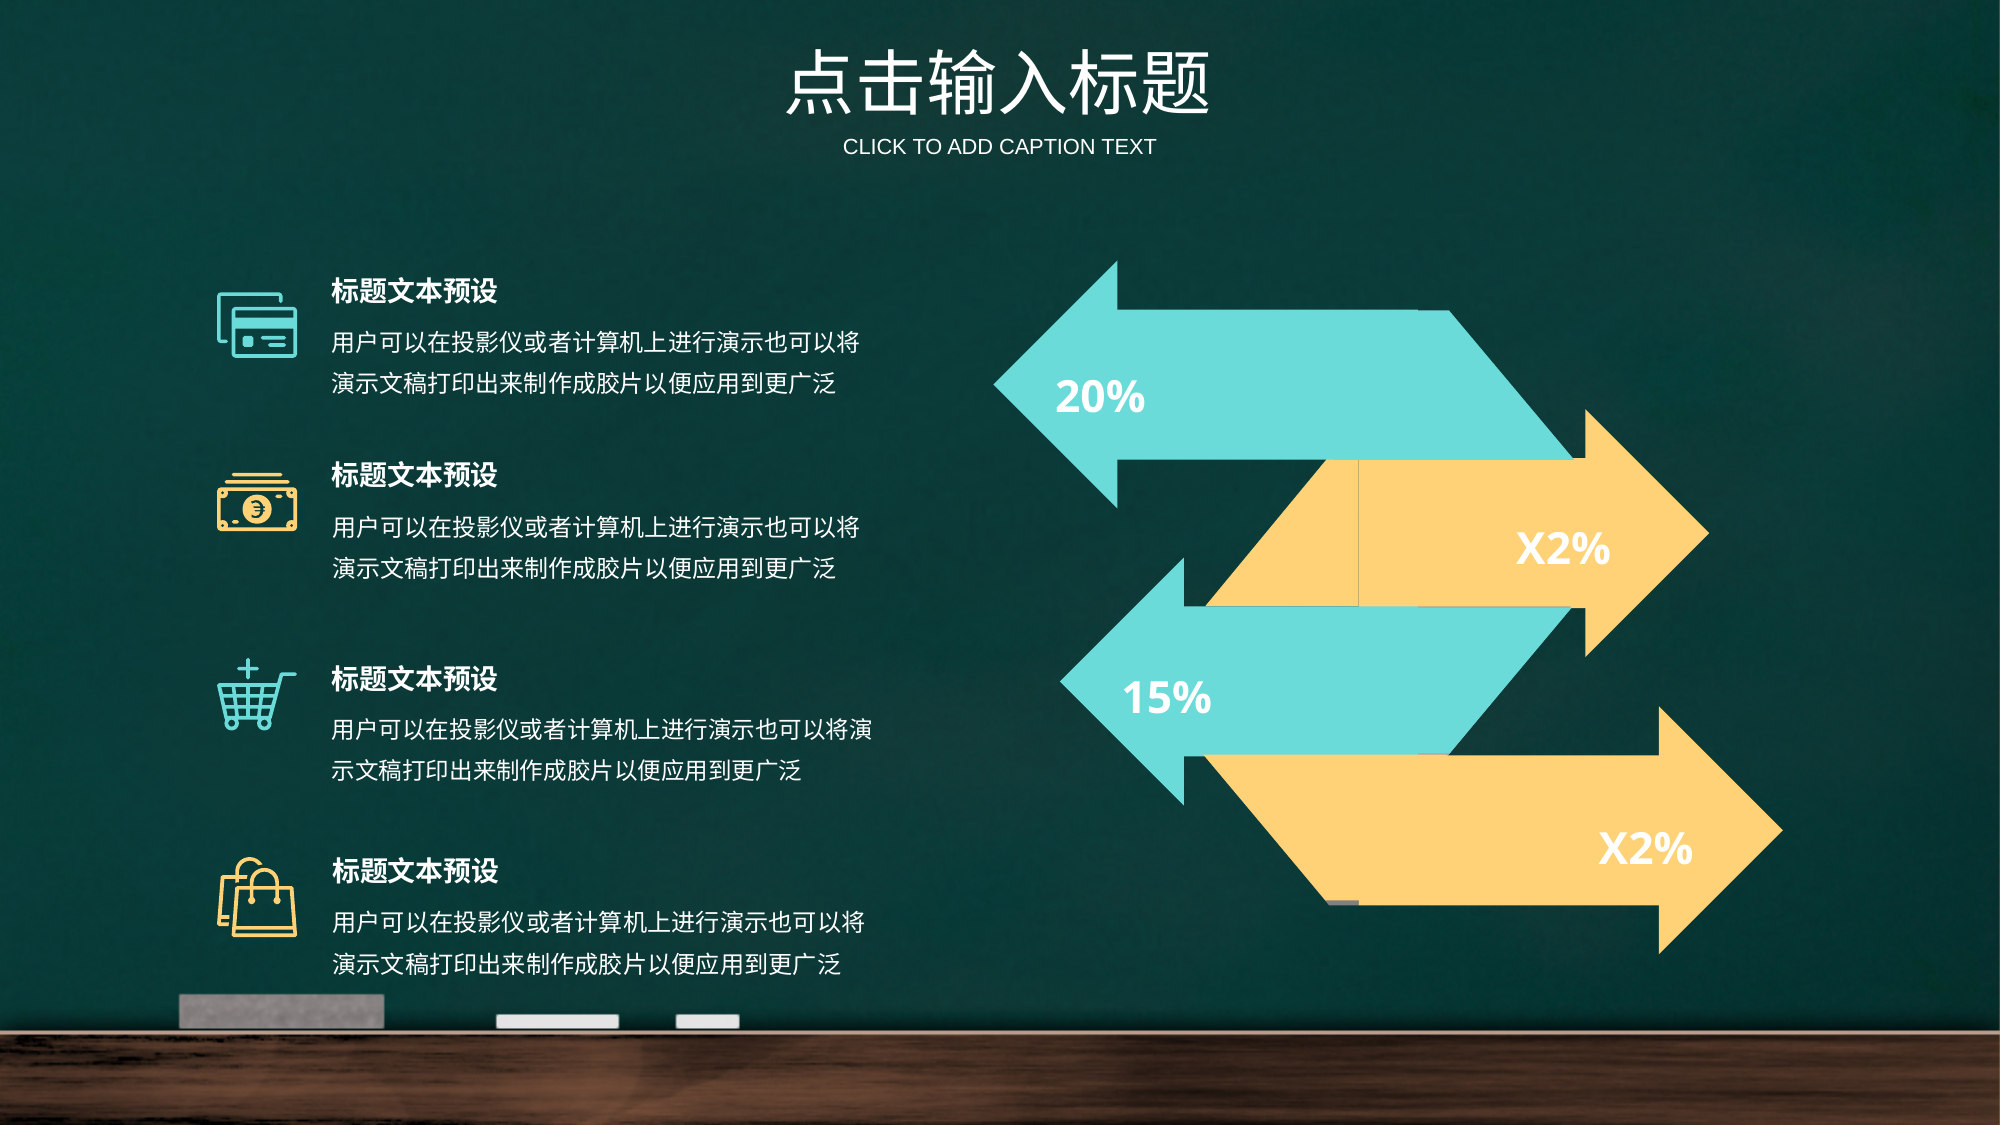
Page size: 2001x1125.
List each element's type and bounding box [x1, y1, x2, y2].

picture [0, 0, 2000, 1125]
text_box [728, 37, 1267, 160]
text_box [217, 260, 1783, 1027]
